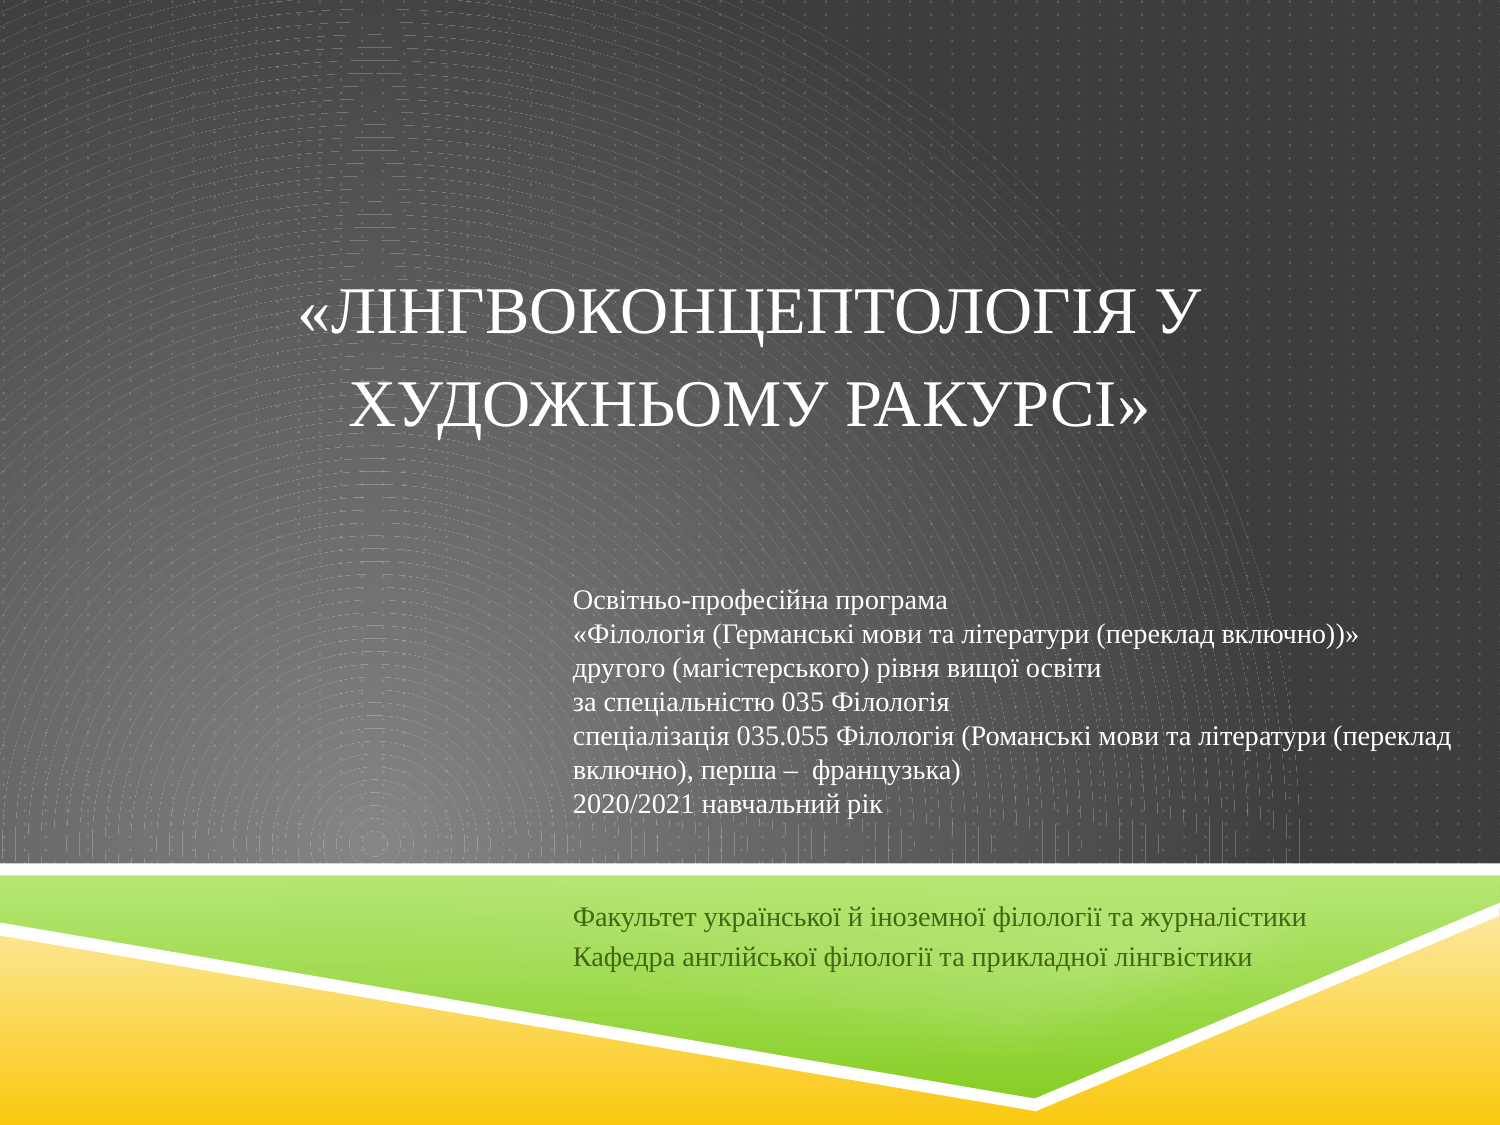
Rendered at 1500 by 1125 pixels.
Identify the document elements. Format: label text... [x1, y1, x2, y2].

title «ЛІНГВОКОНЦЕПТОЛОГІЯ У ХУДОЖНЬОМУ РАКУРСІ» [112, 78, 1388, 528]
subtitle Освітньо-професійна програма «Філологія (Германські мови та літератури (переклад включно))» другого (магістерського) рівня вищої освіти за спеціальністю 035 Філологія спеціалізація 035.055 Філологія (Романські мови та літератури (переклад включно), перша – французька) 2020/2021 навчальний рік Факультет української й іноземної філології та журналістики Кафедра англійської філології та прикладної лінгвістики [572, 574, 1459, 988]
